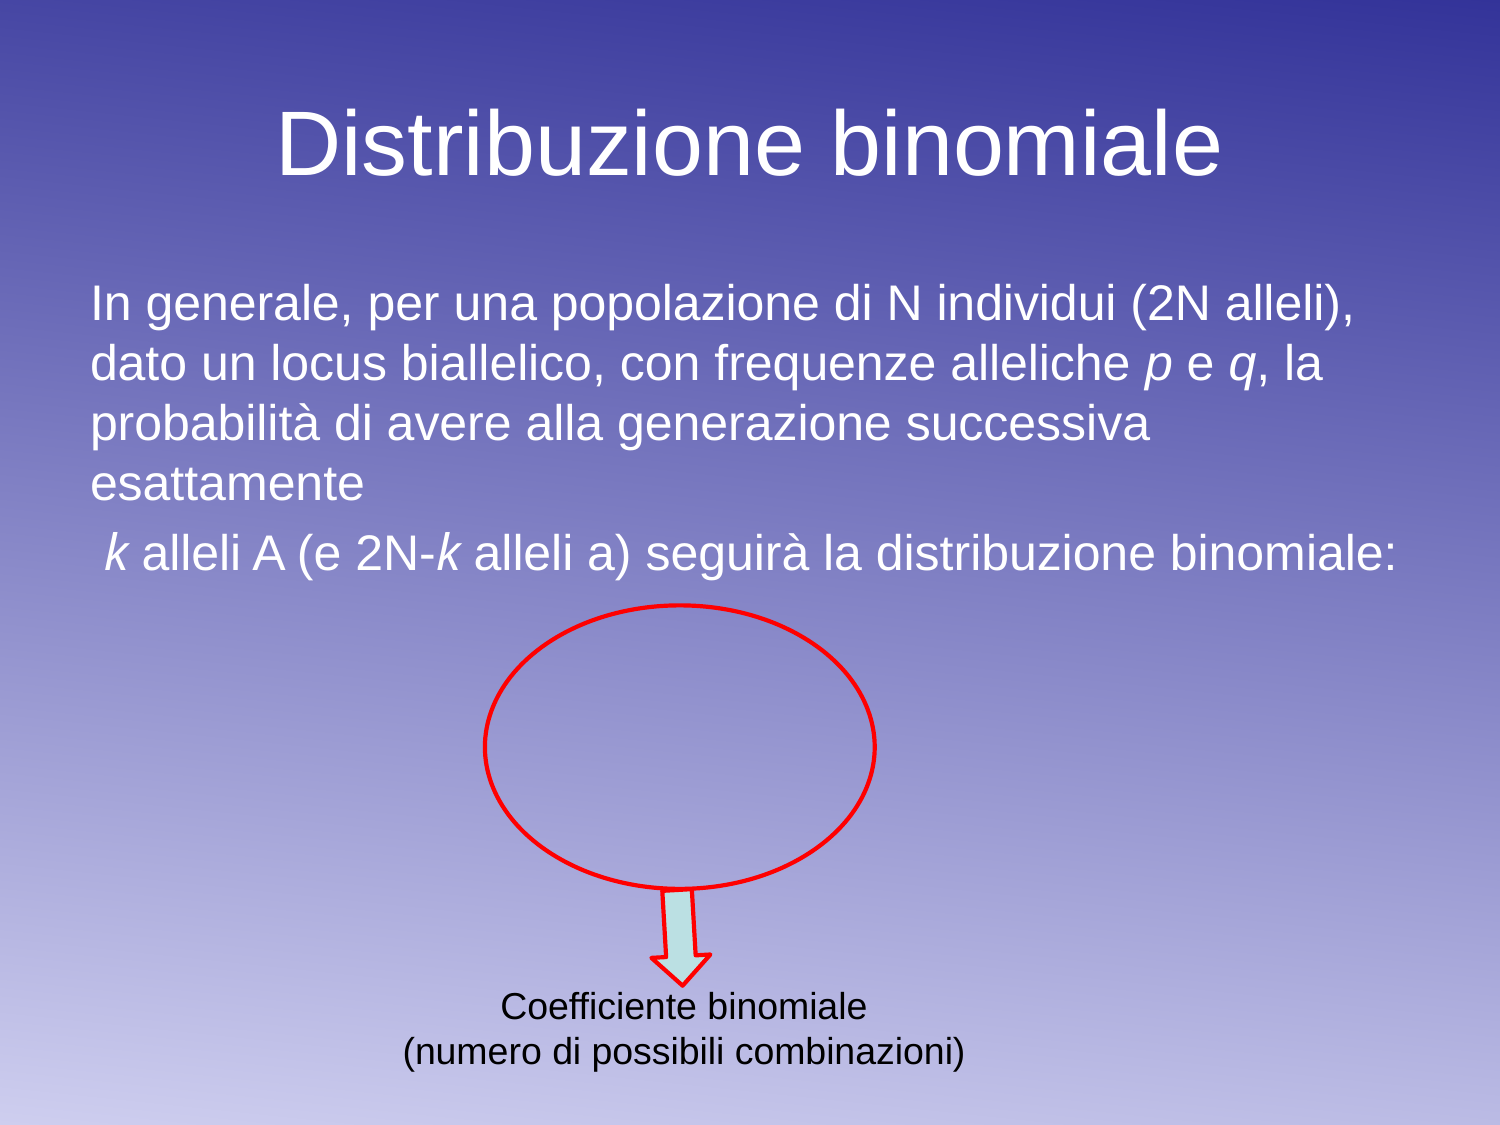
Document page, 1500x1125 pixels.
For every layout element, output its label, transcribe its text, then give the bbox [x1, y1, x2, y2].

text_box [482, 603, 877, 891]
text_box [649, 887, 713, 974]
text_box Coefficiente binomiale (numero di possibili combinazioni) [387, 974, 981, 1079]
title Distribuzione binomiale [75, 45, 1425, 233]
